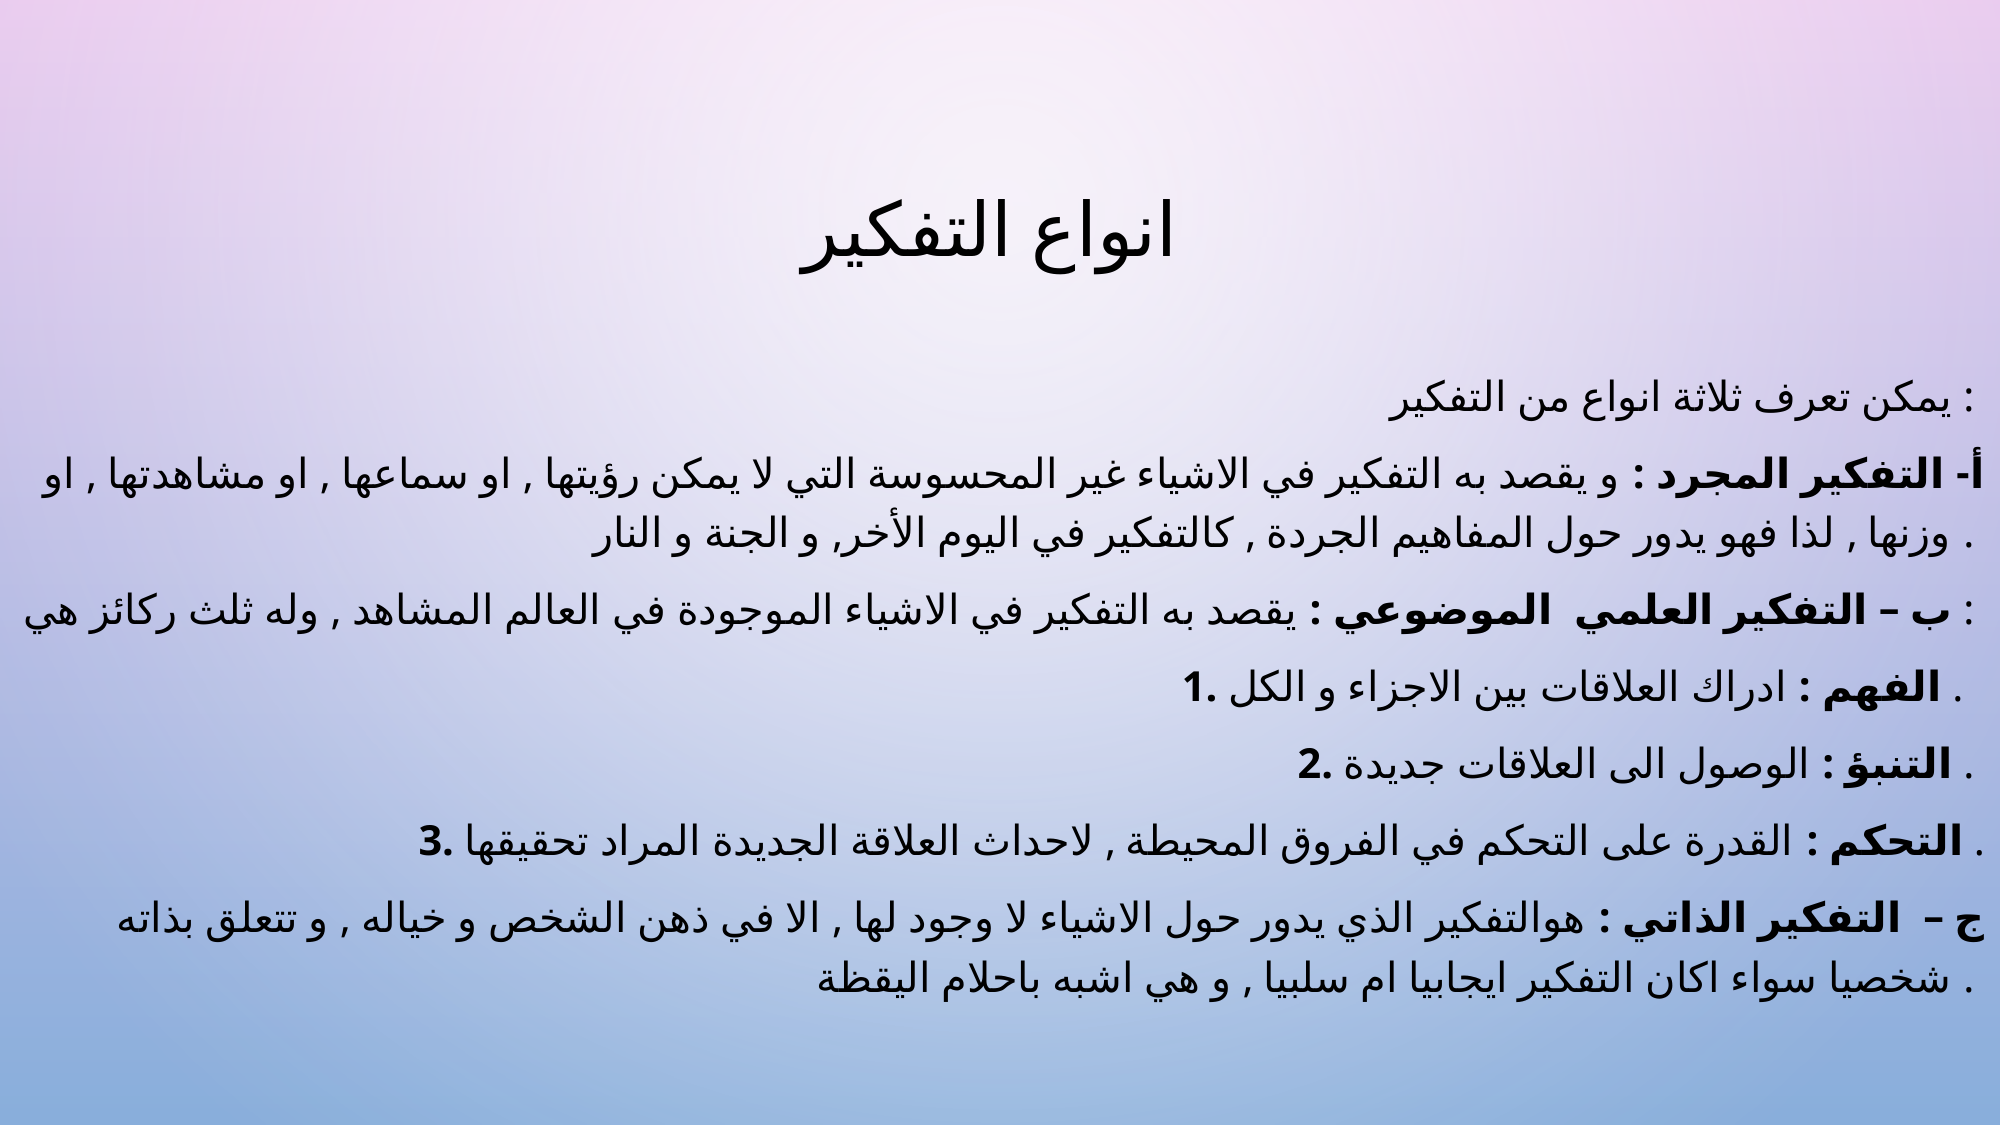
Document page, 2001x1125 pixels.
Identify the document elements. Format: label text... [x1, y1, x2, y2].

title انواع التفكير [149, 101, 1851, 352]
list يمكن تعرف ثلاثة انواع من التفكير : أ- التفكير المجرد : و يقصد به التفكير في الاشياء غير المحسوسة التي لا يمكن رؤيتها , او سماعها , او مشاهدتها , او وزنها , لذا فهو يدور حول المفاهيم الجردة , كالتفكير في اليوم الأخر, و الجنة و النار . ب – التفكير العلمي الموضوعي : يقصد به التفكير في الاشياء الموجودة في العالم المشاهد , وله ثلث ركائز هي : 1. الفهم : ادراك العلاقات بين الاجزاء و الكل . 2. التنبؤ : الوصول الى العلاقات جديدة . 3. التحكم : القدرة على التحكم في الفروق المحيطة , لاحداث العلاقة الجديدة المراد تحقيقها . ج – التفكير الذاتي : هوالتفكير الذي يدور حول الاشياء لا وجود لها , الا في ذهن الشخص و خياله , و تتعلق بذاته شخصيا سواء اكان التفكير ايجابيا ام سلبيا , و هي اشبه باحلام اليقظة . [0, 352, 2000, 1066]
